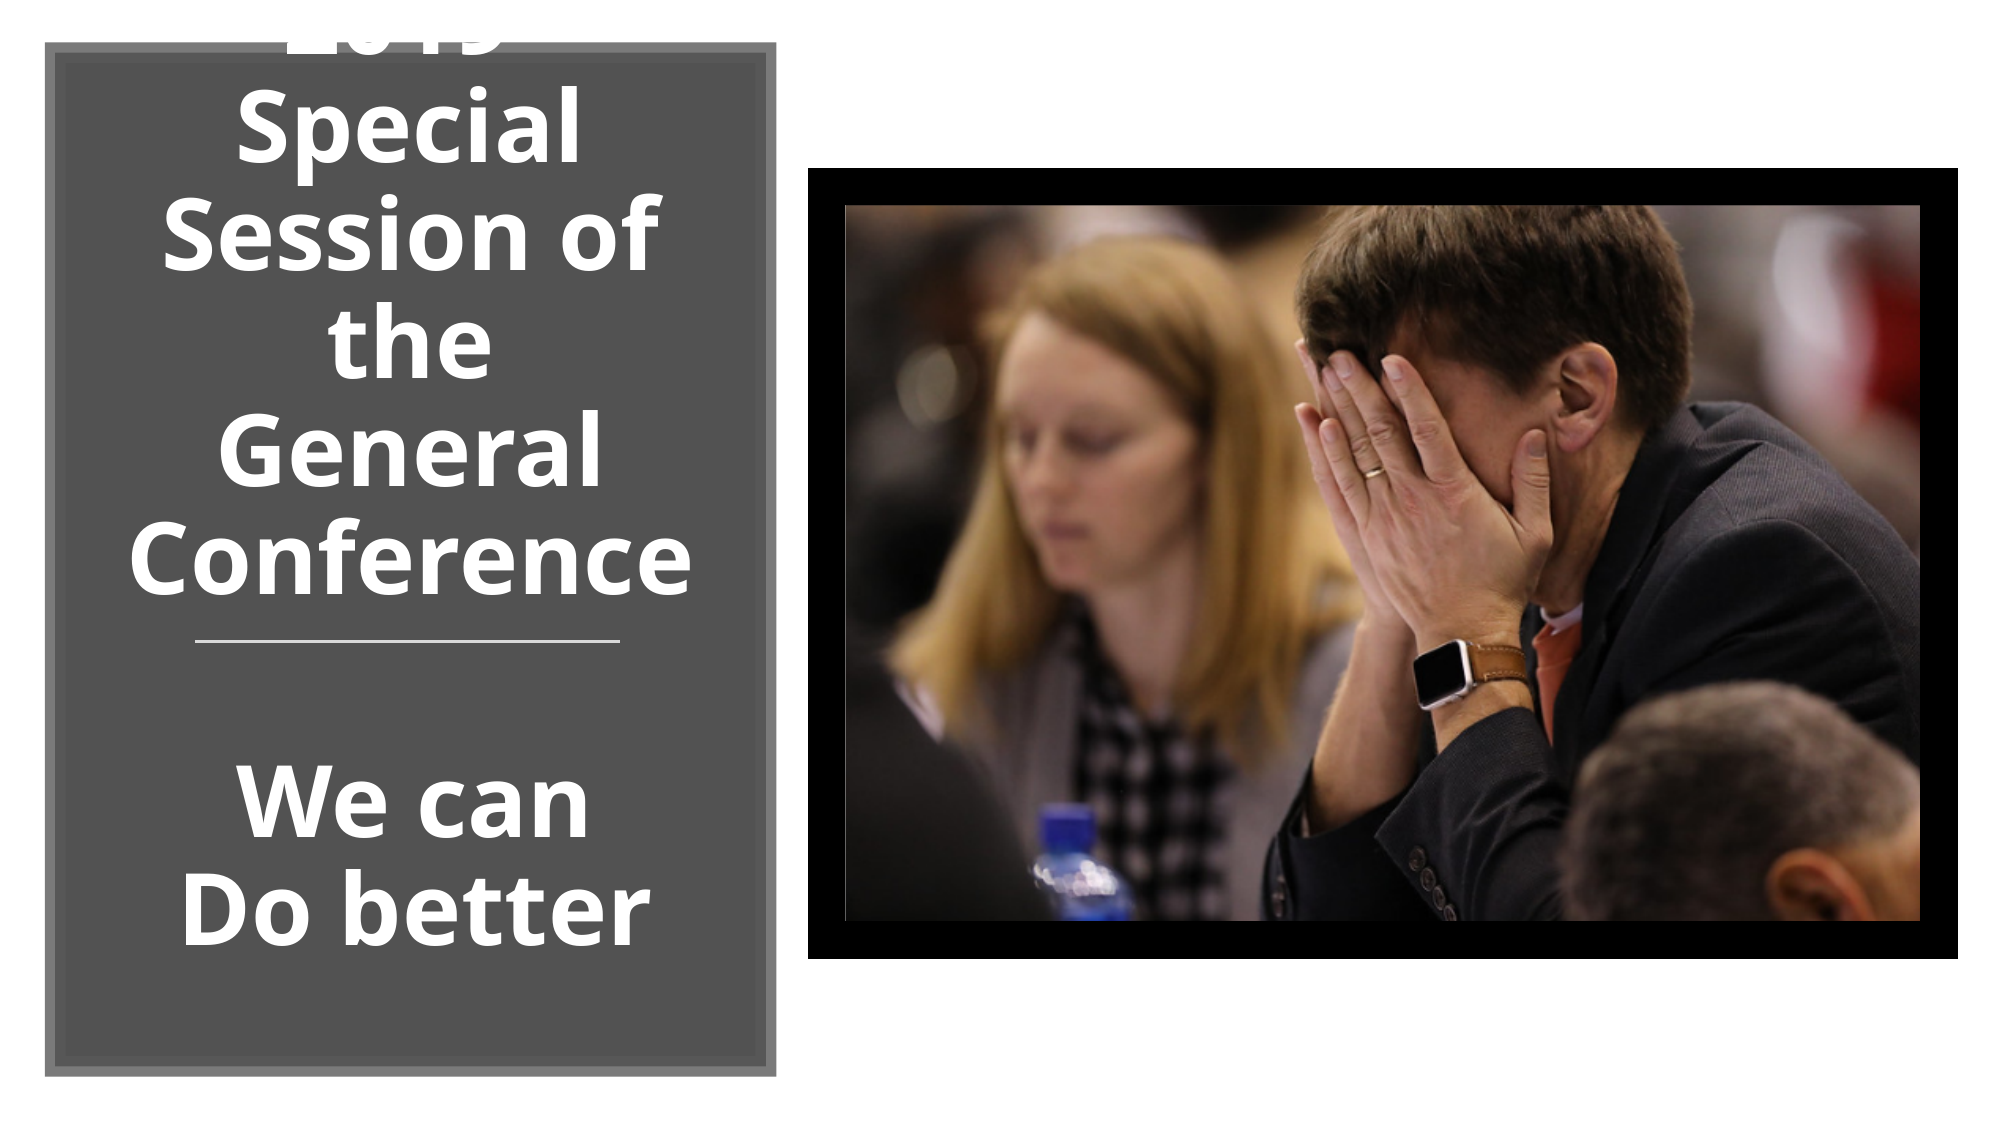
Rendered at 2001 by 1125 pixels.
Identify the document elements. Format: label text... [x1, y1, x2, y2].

text_box We can Do better [127, 639, 728, 975]
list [845, 205, 1921, 922]
text_box [54, 52, 767, 1067]
title 2019 Special Session of the General Conference [110, 149, 711, 624]
